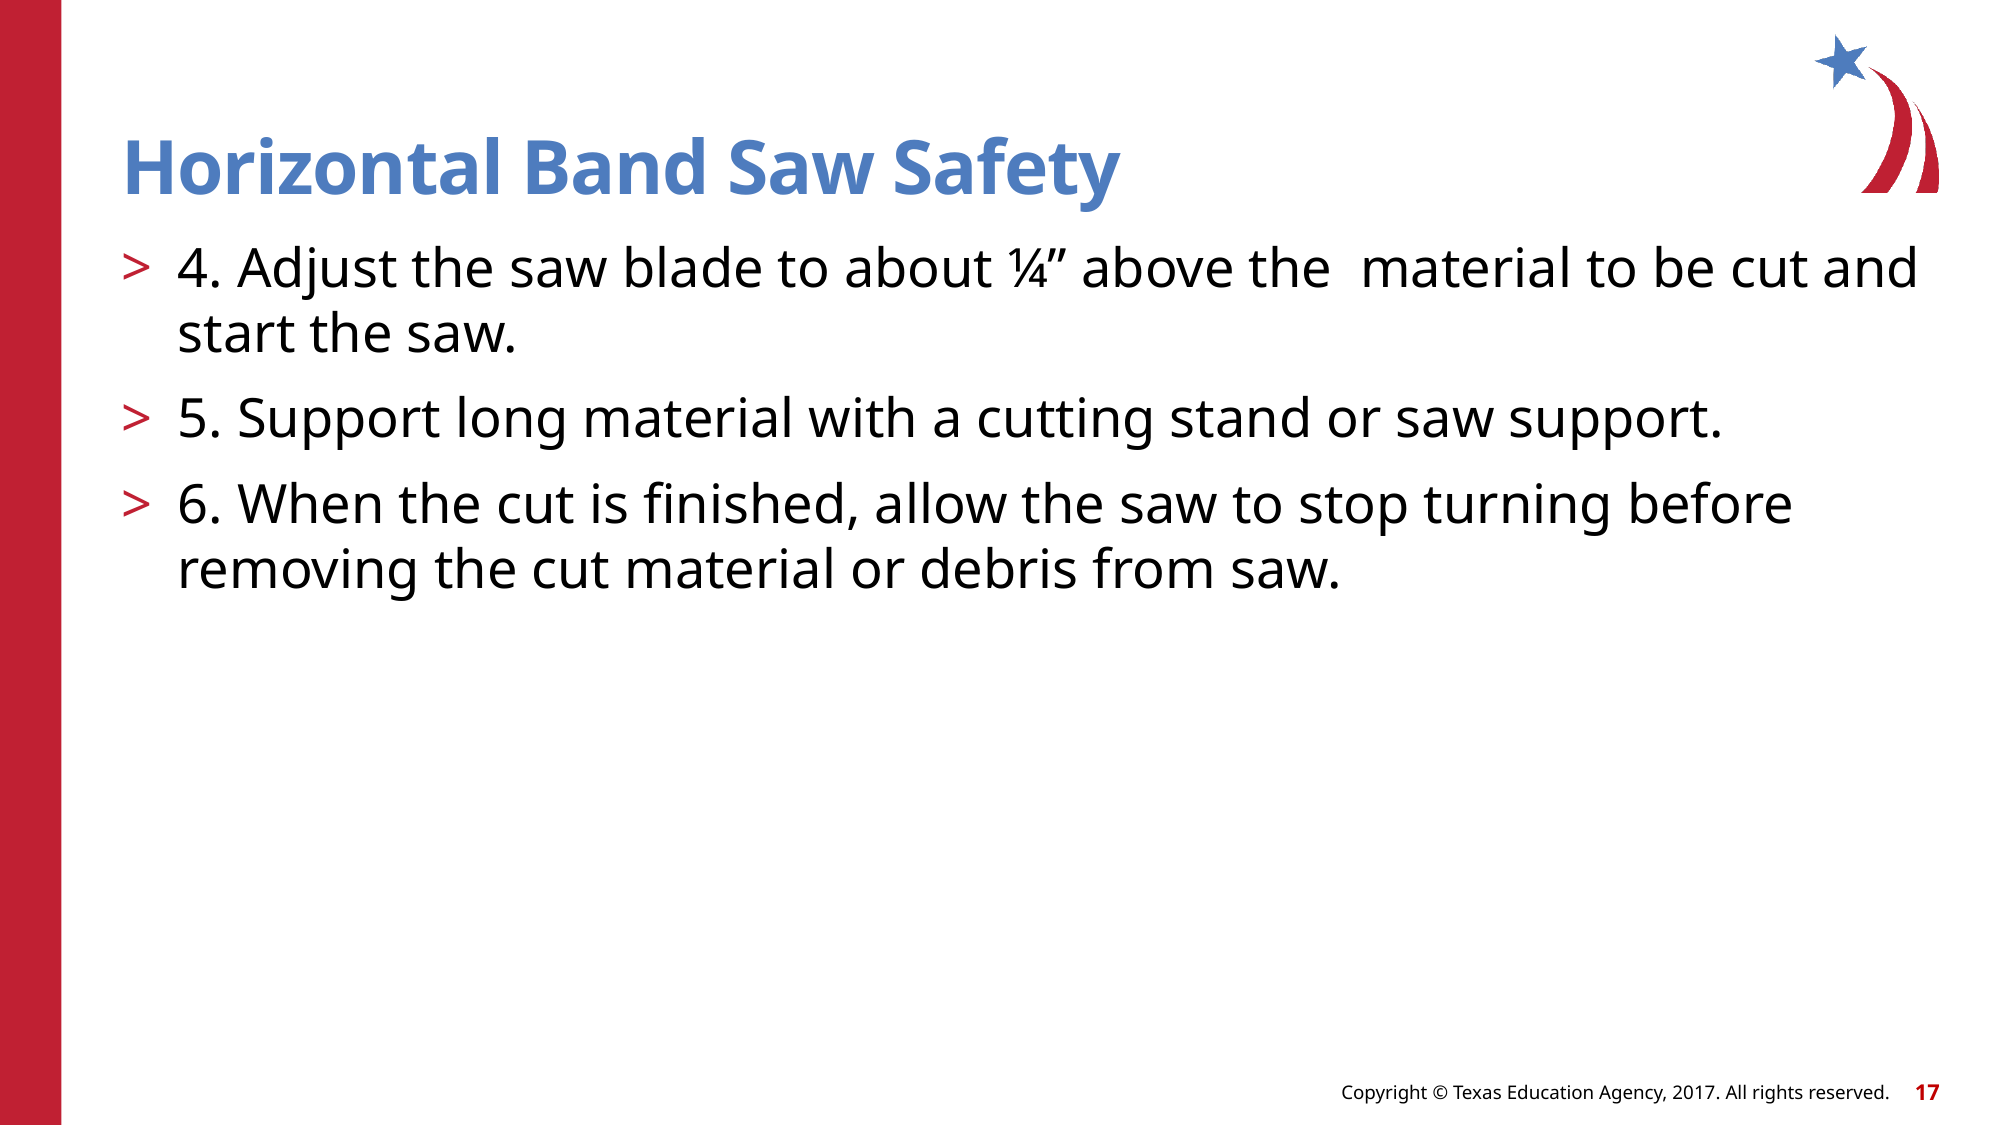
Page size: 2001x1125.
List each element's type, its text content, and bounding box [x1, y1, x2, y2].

list 4. Adjust the saw blade to about ¼” above the material to be cut and start the saw. 5. Support long material with a cutting stand or saw support. 6. When the cut is finished, allow the saw to stop turning before removing the cut material or debris from saw. [121, 233, 1936, 1010]
picture [1814, 34, 1939, 193]
title Horizontal Band Saw Safety [121, 66, 1772, 211]
